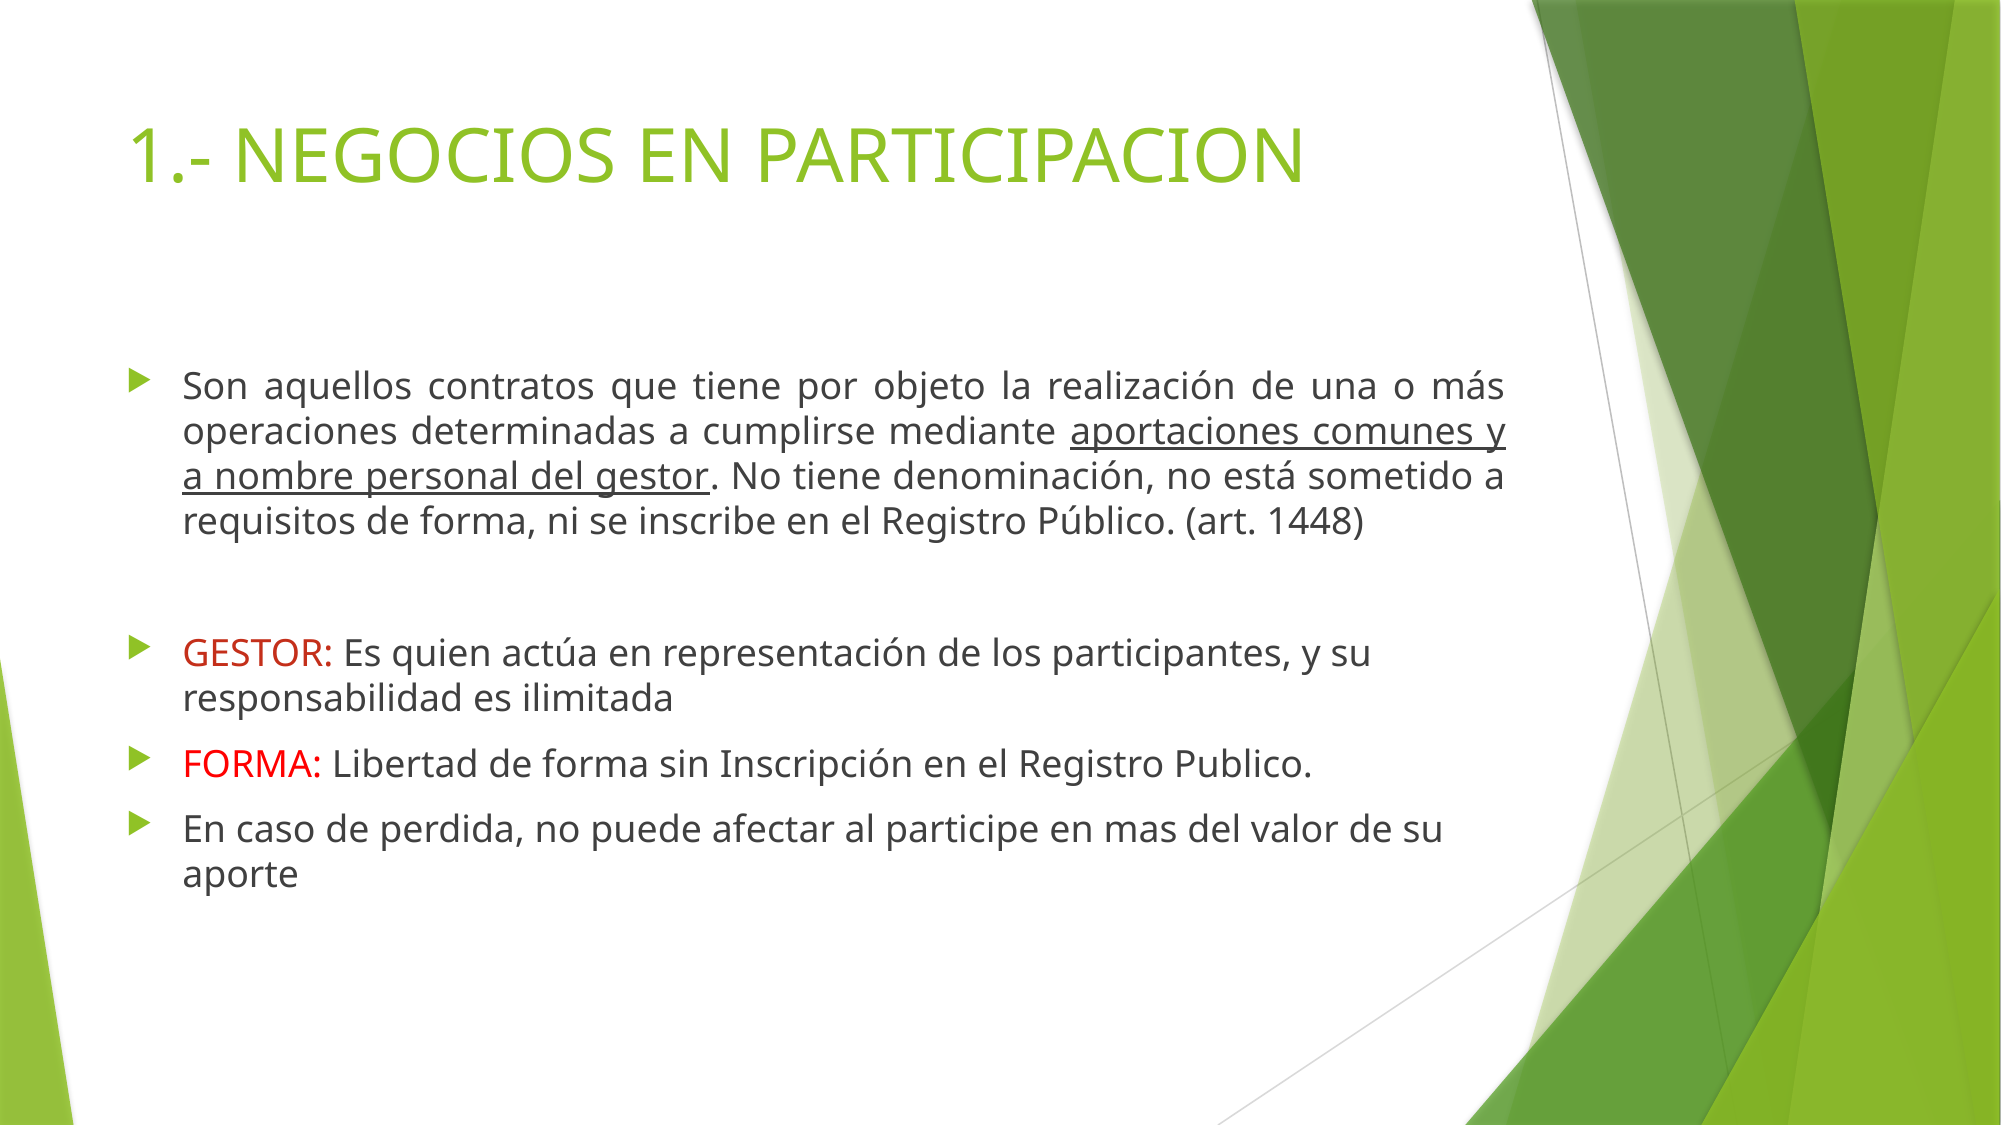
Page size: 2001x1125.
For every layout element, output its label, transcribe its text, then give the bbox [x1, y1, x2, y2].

title 1.- NEGOCIOS EN PARTICIPACION [111, 99, 1522, 317]
list Son aquellos contratos que tiene por objeto la realización de una o más operaciones determinadas a cumplirse mediante aportaciones comunes y a nombre personal del gestor. No tiene denominación, no está sometido a requisitos de forma, ni se inscribe en el Registro Público. (art. 1448) GESTOR: Es quien actúa en representación de los participantes, y su responsabilidad es ilimitada FORMA: Libertad de forma sin Inscripción en el Registro Publico. En caso de perdida, no puede afectar al participe en mas del valor de su aporte [111, 354, 1522, 992]
